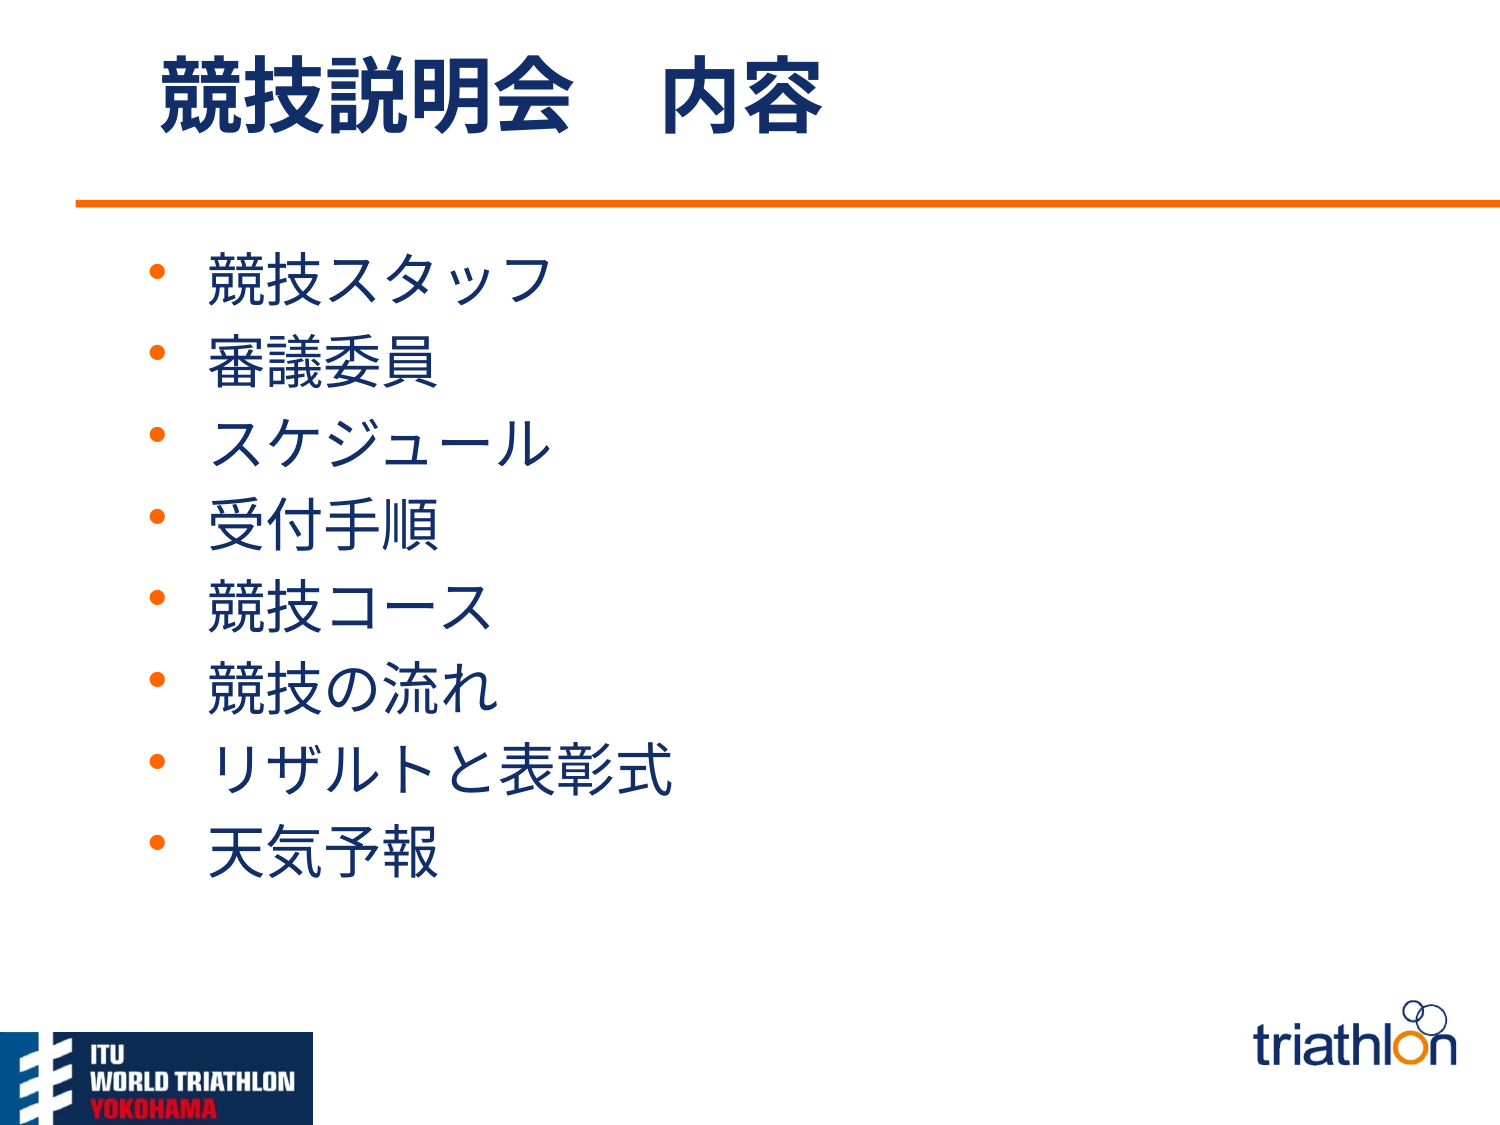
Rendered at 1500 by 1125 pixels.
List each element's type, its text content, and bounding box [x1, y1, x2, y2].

list 競技スタッフ 審議委員 スケジュール 受付手順 競技コース 競技の流れ リザルトと表彰式 天気予報 [147, 243, 1380, 1033]
picture [0, 1032, 313, 1125]
picture [1246, 987, 1458, 1076]
title 競技説明会 内容 [159, 42, 1465, 161]
